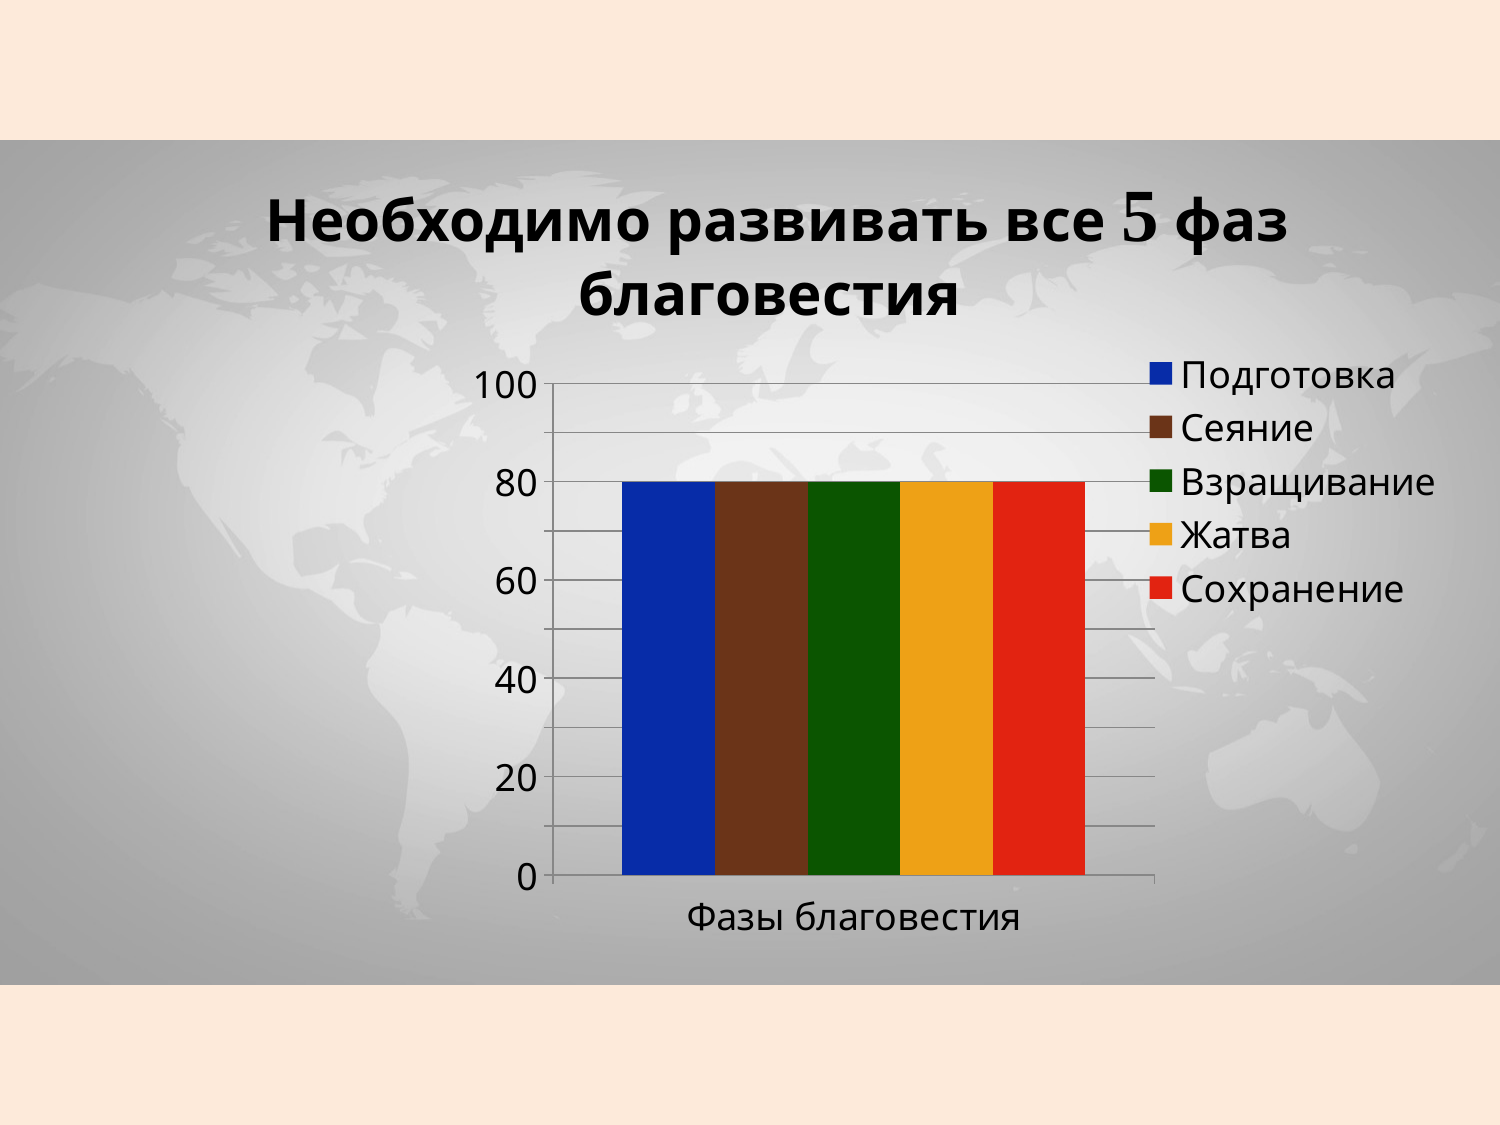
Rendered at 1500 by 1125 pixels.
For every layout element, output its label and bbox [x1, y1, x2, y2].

picture [0, 140, 1500, 985]
chart [451, 345, 1500, 954]
